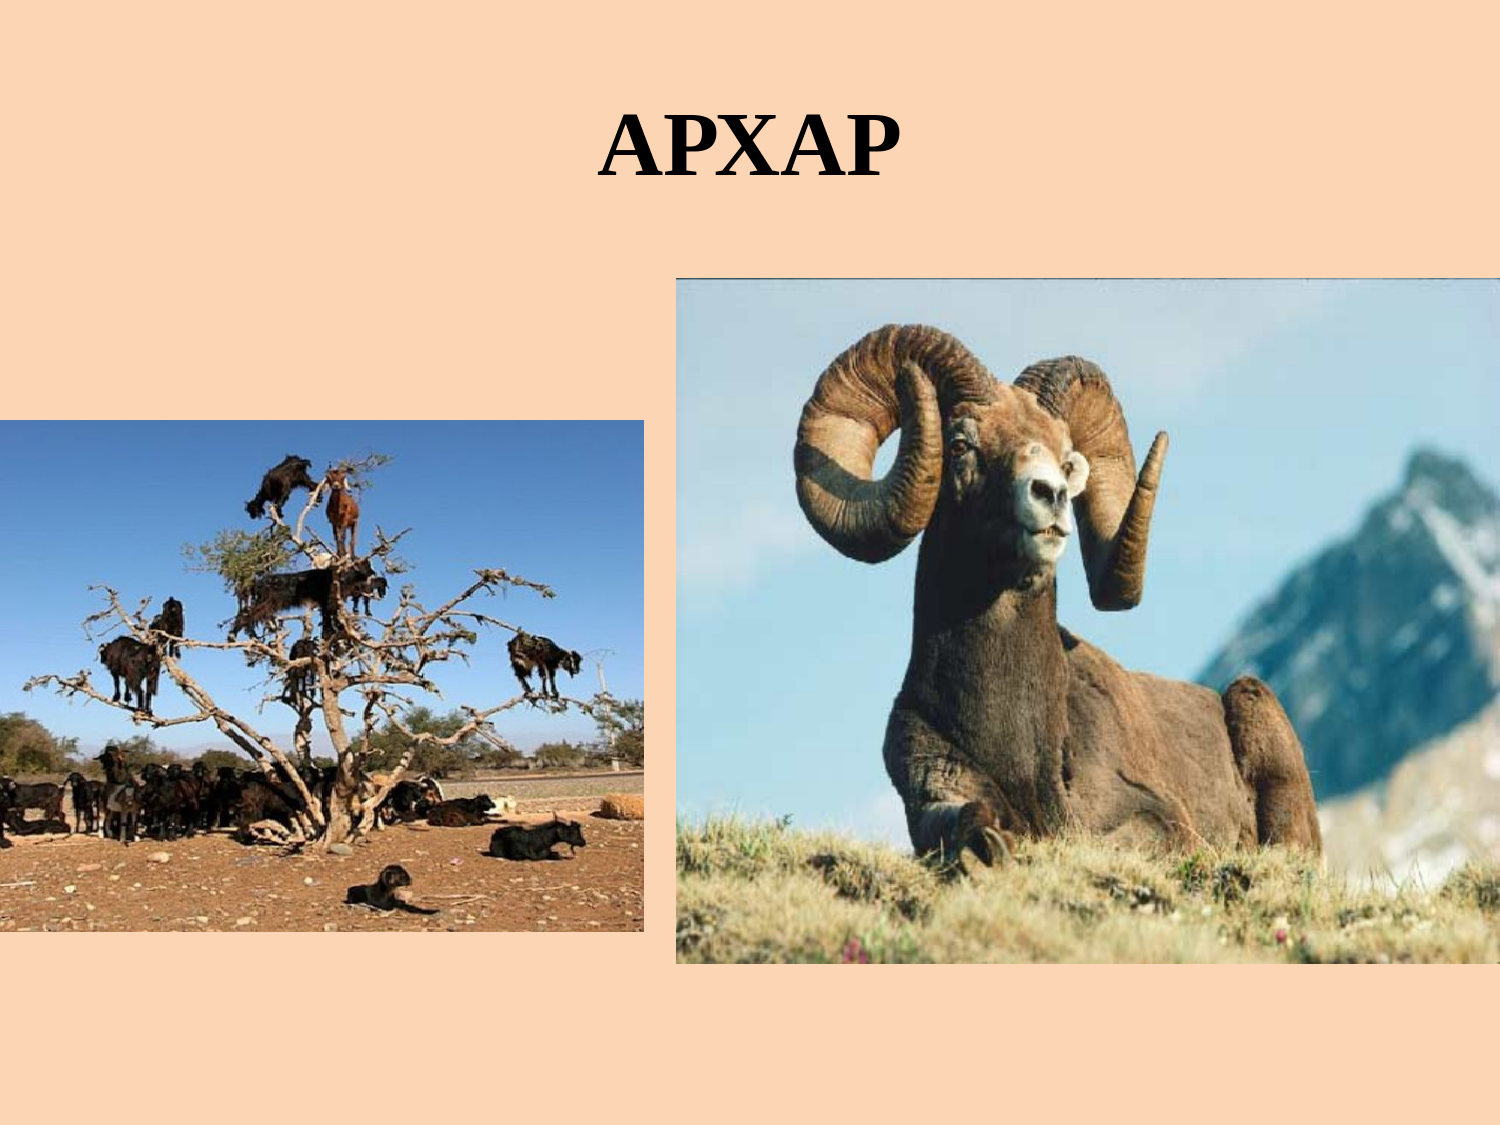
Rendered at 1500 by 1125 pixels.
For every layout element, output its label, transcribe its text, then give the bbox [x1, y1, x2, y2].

picture [0, 420, 644, 932]
title АРХАР [75, 45, 1425, 233]
picture [675, 278, 1500, 964]
